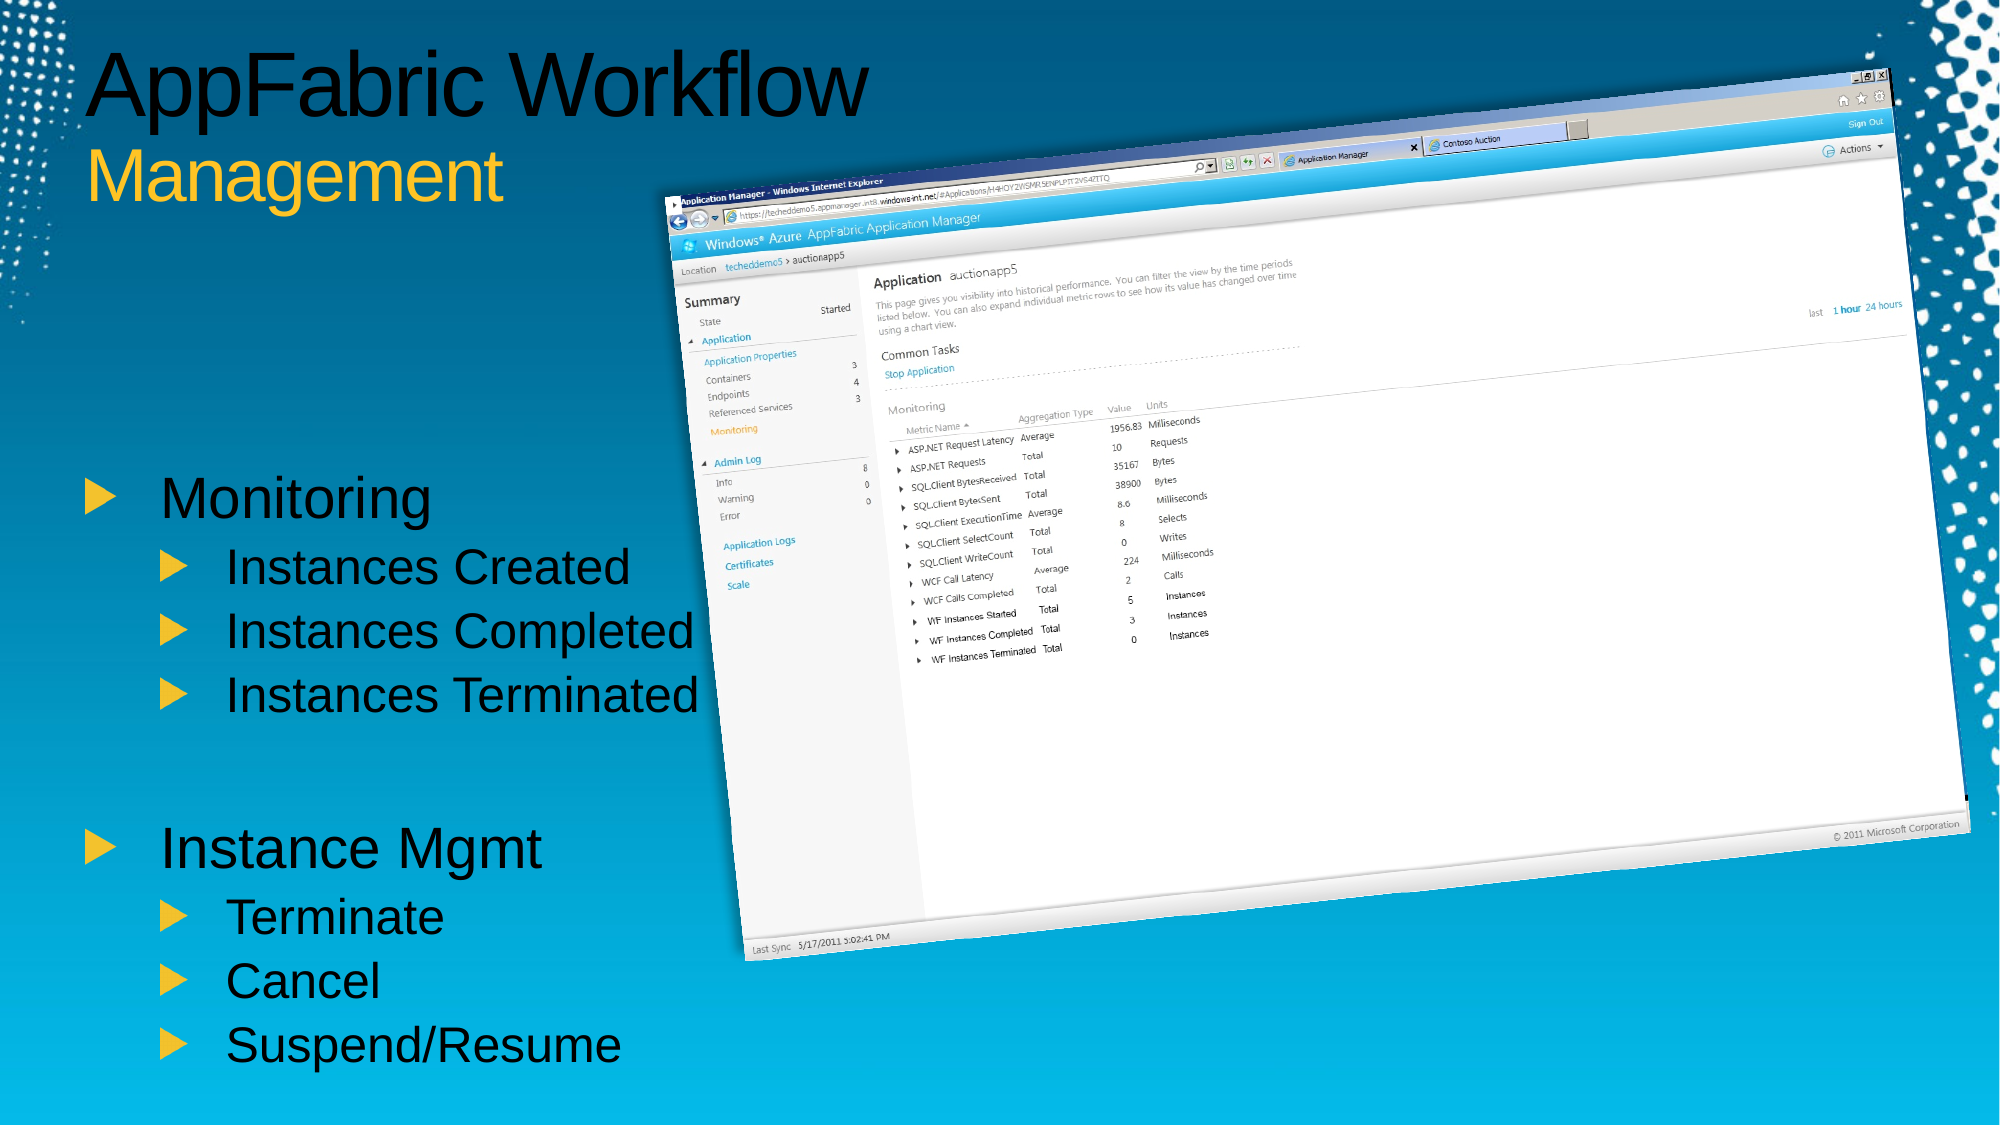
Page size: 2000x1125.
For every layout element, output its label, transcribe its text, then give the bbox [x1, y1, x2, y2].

picture [86, 830, 114, 863]
picture [31, 131, 37, 138]
picture [161, 551, 186, 580]
picture [1992, 438, 2000, 448]
picture [1968, 481, 1978, 492]
picture [1991, 747, 2000, 765]
picture [1941, 324, 1952, 332]
picture [191, 161, 221, 200]
picture [1955, 246, 1965, 256]
picture [1995, 582, 2000, 595]
picture [408, 161, 442, 201]
picture [1990, 492, 2000, 505]
picture [161, 965, 186, 994]
picture [9, 84, 15, 91]
picture [1960, 392, 1970, 403]
picture [1969, 625, 1985, 642]
picture [1978, 517, 1987, 527]
picture [1994, 382, 2000, 391]
picture [1993, 321, 2000, 339]
picture [26, 57, 34, 68]
picture [54, 76, 60, 83]
picture [161, 679, 186, 708]
picture [1942, 269, 1953, 276]
picture [1920, 257, 1932, 264]
picture [24, 72, 32, 79]
picture [29, 27, 38, 38]
picture [42, 31, 53, 39]
picture [1963, 589, 1976, 607]
title AppFabric Workflow Management [85, 37, 1914, 138]
picture [28, 42, 36, 53]
picture [666, 69, 1970, 960]
picture [1921, 0, 1934, 8]
picture [1972, 312, 1985, 322]
picture [1946, 155, 1961, 167]
picture [18, 13, 26, 19]
picture [1984, 349, 1992, 357]
picture [34, 101, 43, 111]
picture [30, 14, 40, 23]
picture [1930, 291, 1941, 297]
picture [1942, 465, 1958, 483]
picture [18, 0, 29, 6]
picture [33, 0, 42, 10]
picture [13, 41, 25, 49]
picture [45, 16, 55, 24]
picture [38, 74, 47, 80]
picture [1957, 187, 1971, 200]
picture [1911, 223, 1918, 230]
picture [1979, 657, 1995, 676]
picture [56, 47, 64, 55]
picture [485, 153, 503, 201]
picture [1973, 368, 1982, 380]
picture [0, 24, 9, 33]
picture [161, 615, 186, 644]
picture [1925, 141, 1935, 155]
picture [450, 161, 480, 200]
picture [1972, 570, 1986, 583]
picture [1932, 235, 1943, 241]
picture [47, 0, 57, 10]
picture [43, 42, 49, 53]
picture [1988, 547, 2000, 561]
picture [1983, 404, 1992, 414]
picture [1952, 502, 1967, 516]
picture [308, 161, 342, 201]
picture [1963, 278, 1976, 291]
picture [1922, 200, 1934, 207]
picture [149, 161, 186, 201]
picture [11, 55, 21, 64]
picture [1981, 604, 2000, 620]
picture [1925, 87, 1941, 99]
picture [10, 69, 17, 78]
picture [3, 10, 11, 18]
picture [1948, 413, 1958, 424]
picture [33, 116, 40, 124]
picture [1929, 27, 1945, 45]
picture [55, 62, 62, 69]
picture [1946, 525, 1956, 533]
picture [16, 143, 21, 151]
picture [1935, 431, 1946, 449]
picture [1953, 301, 1962, 312]
picture [0, 40, 9, 45]
picture [1980, 460, 1987, 469]
picture [1963, 335, 1972, 344]
picture [1974, 683, 1985, 694]
list Monitoring Instances Created Instances Completed Instances Terminated Instance Mgmt Terminate Cancel Suspend/Resume [85, 237, 1914, 1079]
picture [16, 22, 23, 34]
picture [17, 129, 23, 136]
picture [1958, 445, 1968, 460]
picture [1915, 109, 1924, 119]
picture [1963, 535, 1977, 550]
picture [1945, 213, 1955, 220]
picture [1955, 557, 1965, 573]
picture [350, 161, 401, 200]
picture [1982, 714, 1993, 729]
picture [1970, 426, 1980, 436]
picture [1926, 344, 1939, 358]
picture [1935, 0, 2000, 306]
picture [1950, 359, 1960, 366]
picture [1928, 399, 1939, 415]
picture [0, 155, 5, 163]
picture [1991, 637, 2000, 652]
picture [1935, 177, 1945, 189]
picture [33, 88, 42, 97]
picture [92, 150, 141, 200]
picture [161, 1029, 186, 1058]
picture [41, 59, 48, 67]
picture [268, 161, 300, 216]
picture [58, 32, 66, 41]
picture [1914, 164, 1923, 177]
picture [161, 901, 186, 930]
picture [6, 97, 12, 105]
picture [1935, 379, 1948, 391]
picture [1988, 691, 2000, 709]
picture [228, 161, 265, 201]
picture [1938, 122, 1950, 133]
picture [86, 479, 114, 513]
